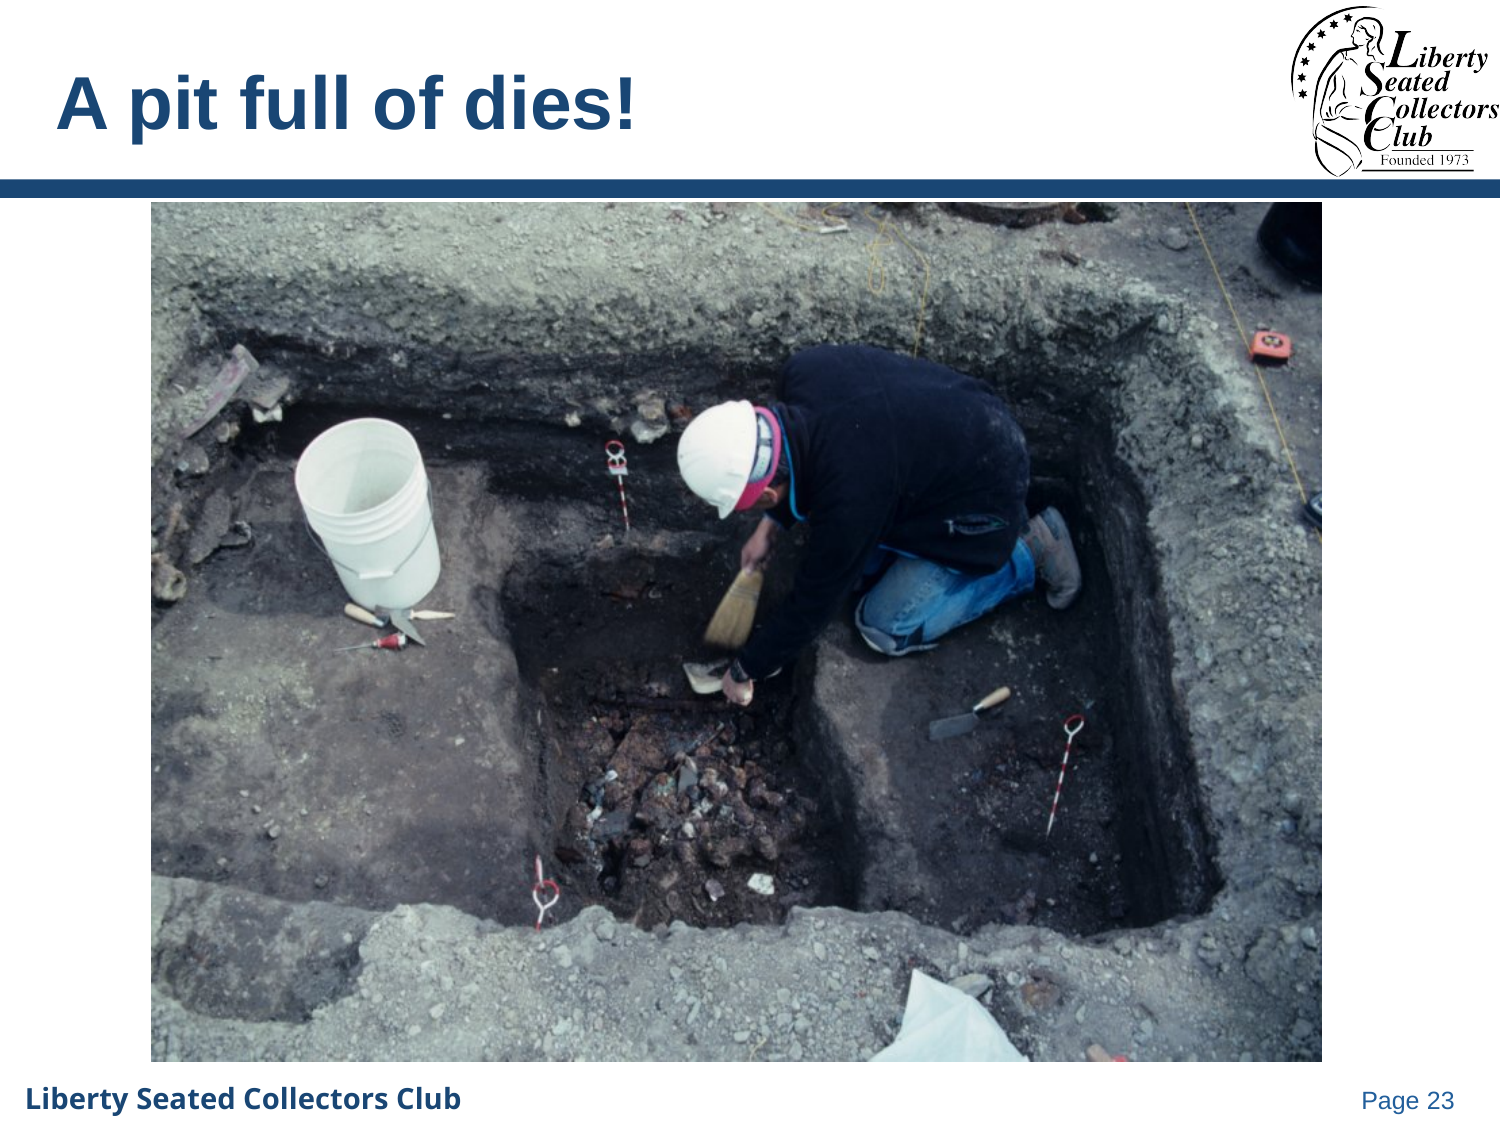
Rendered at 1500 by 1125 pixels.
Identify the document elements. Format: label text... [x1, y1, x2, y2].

title A pit full of dies! [55, 32, 1322, 167]
picture [151, 202, 1322, 1062]
slide_number Page 23 [1356, 772, 1455, 1125]
picture [1291, 6, 1500, 179]
